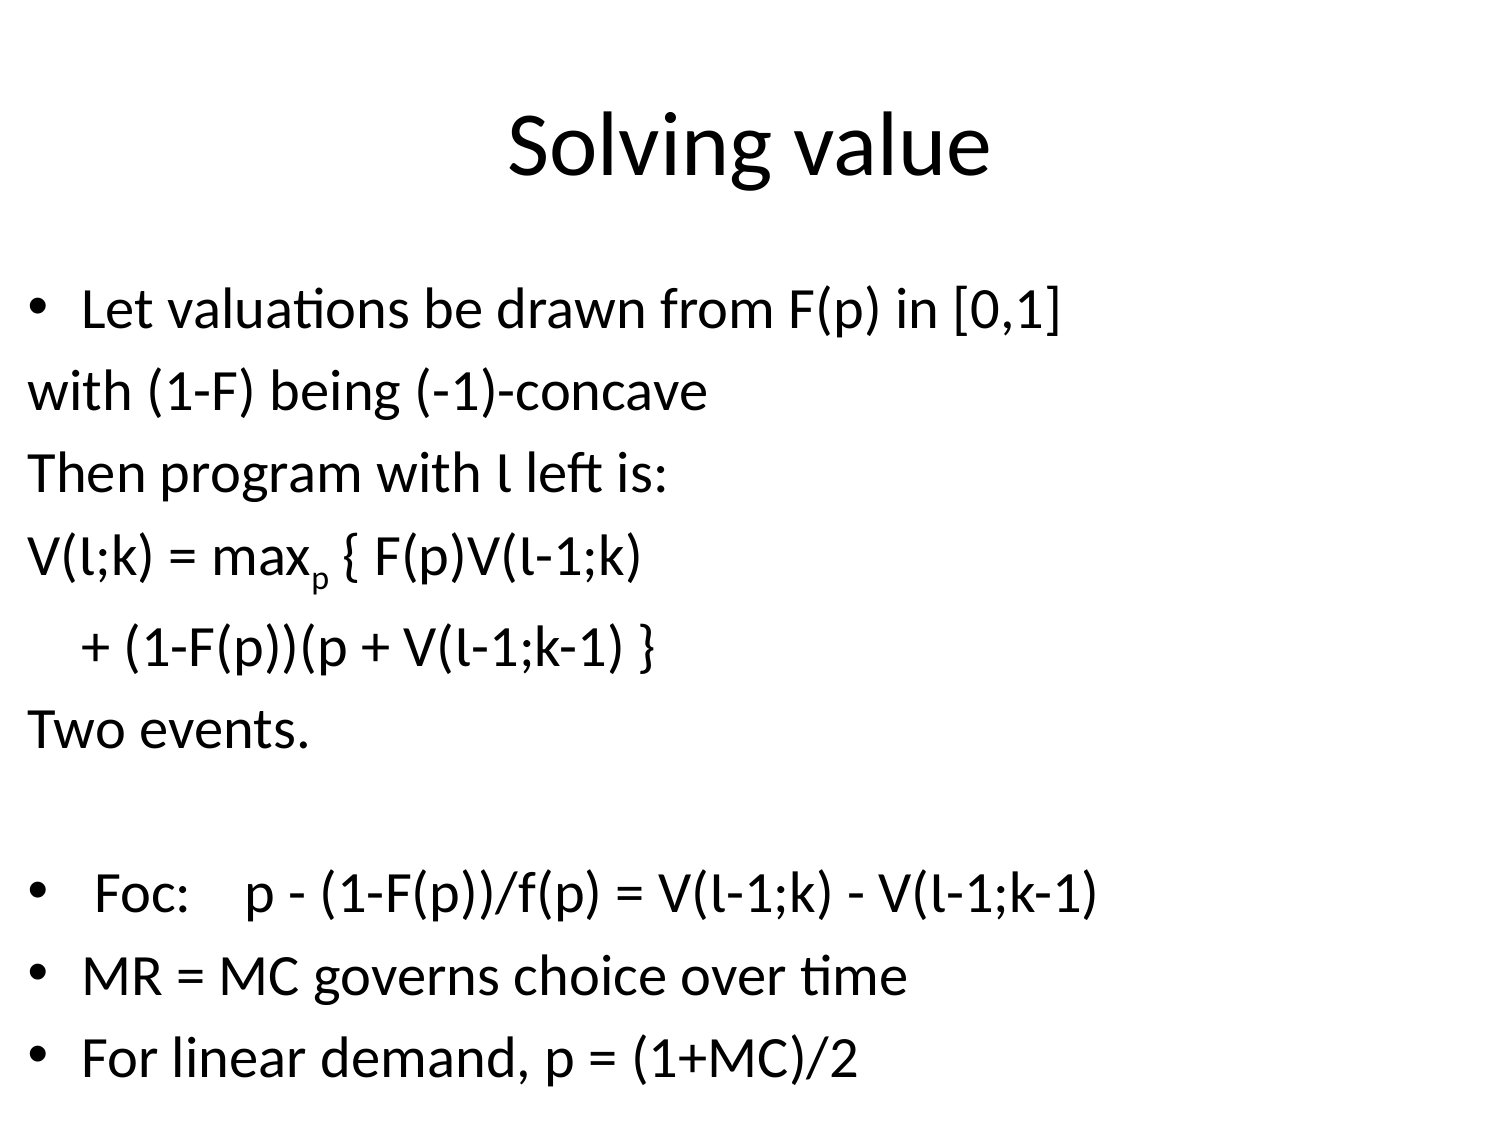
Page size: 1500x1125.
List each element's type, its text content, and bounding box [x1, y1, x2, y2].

title Solving value [75, 45, 1425, 233]
list Let valuations be drawn from F(p) in [0,1] with (1-F) being (-1)-concave Then program with Ɩ left is: V(Ɩ;k) = maxp { F(p)V(Ɩ-1;k) + (1-F(p))(p + V(Ɩ-1;k-1) } Two events. Foc: p - (1-F(p))/f(p) = V(Ɩ-1;k) - V(Ɩ-1;k-1) MR = MC governs choice over time For linear demand, p = (1+MC)/2 [12, 262, 1500, 1100]
